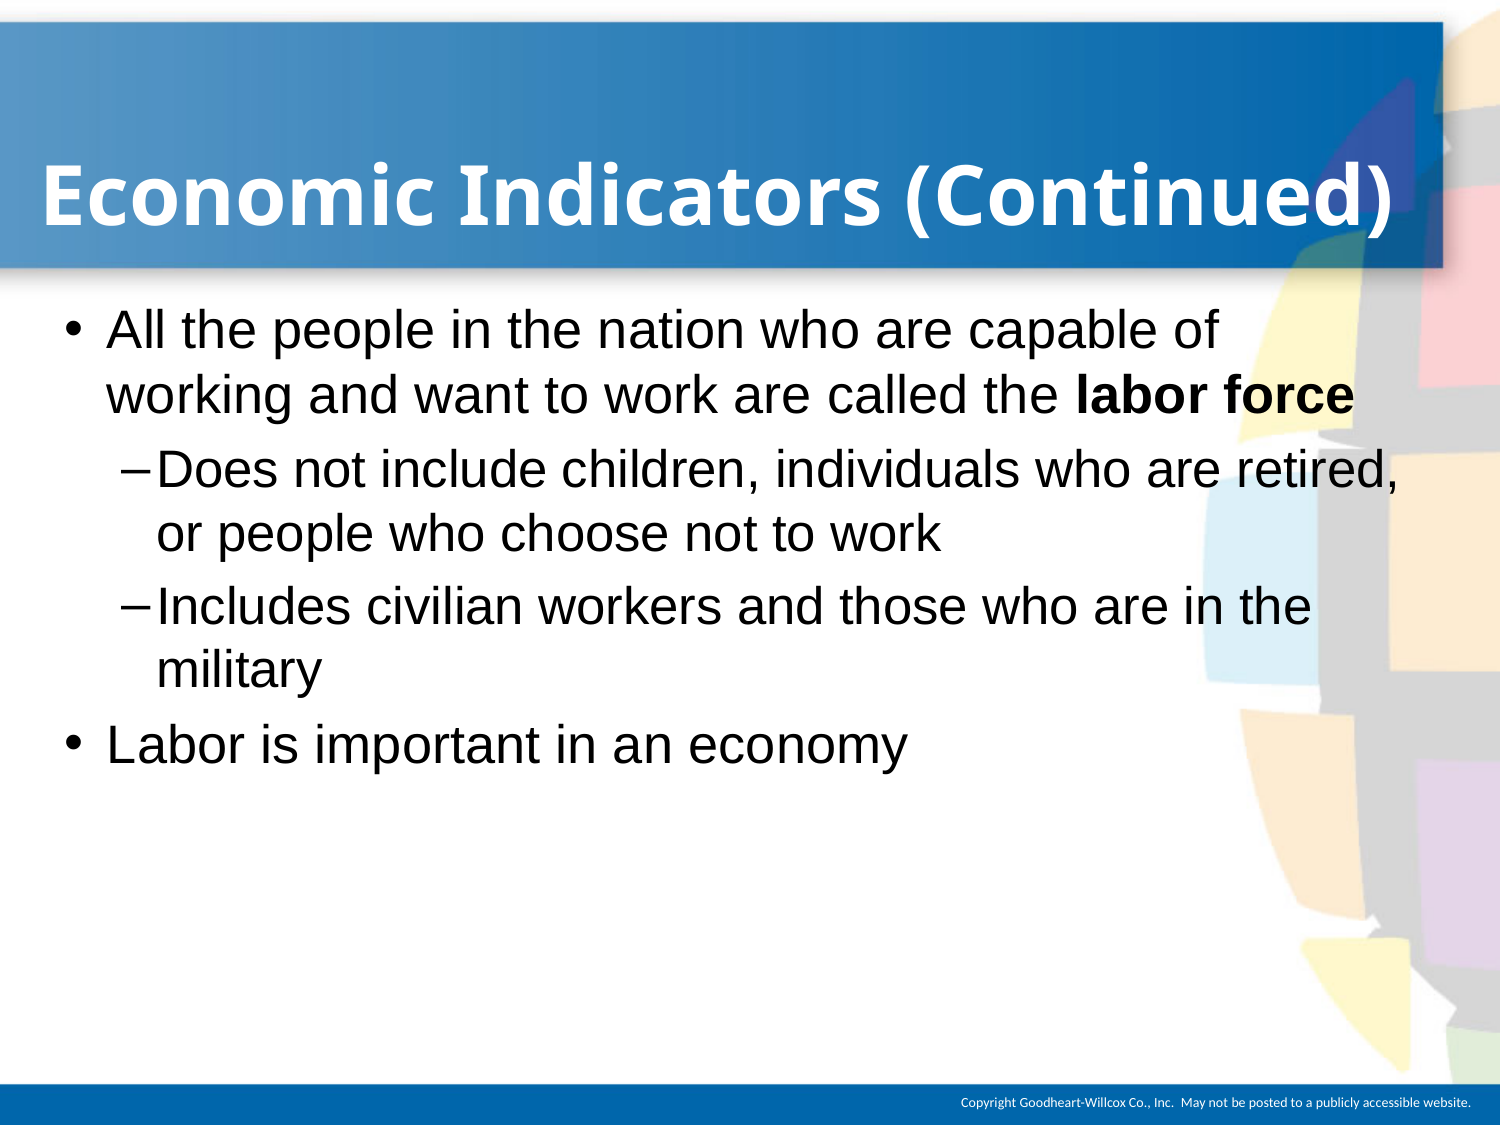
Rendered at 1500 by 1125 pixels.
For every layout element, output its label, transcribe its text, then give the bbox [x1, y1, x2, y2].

title Economic Indicators (Continued) [24, 37, 1426, 251]
list All the people in the nation who are capable of working and want to work are called the labor force Does not include children, individuals who are retired, or people who choose not to work Includes civilian workers and those who are in the military Labor is important in an economy [50, 287, 1438, 1075]
picture [0, 0, 1500, 1125]
